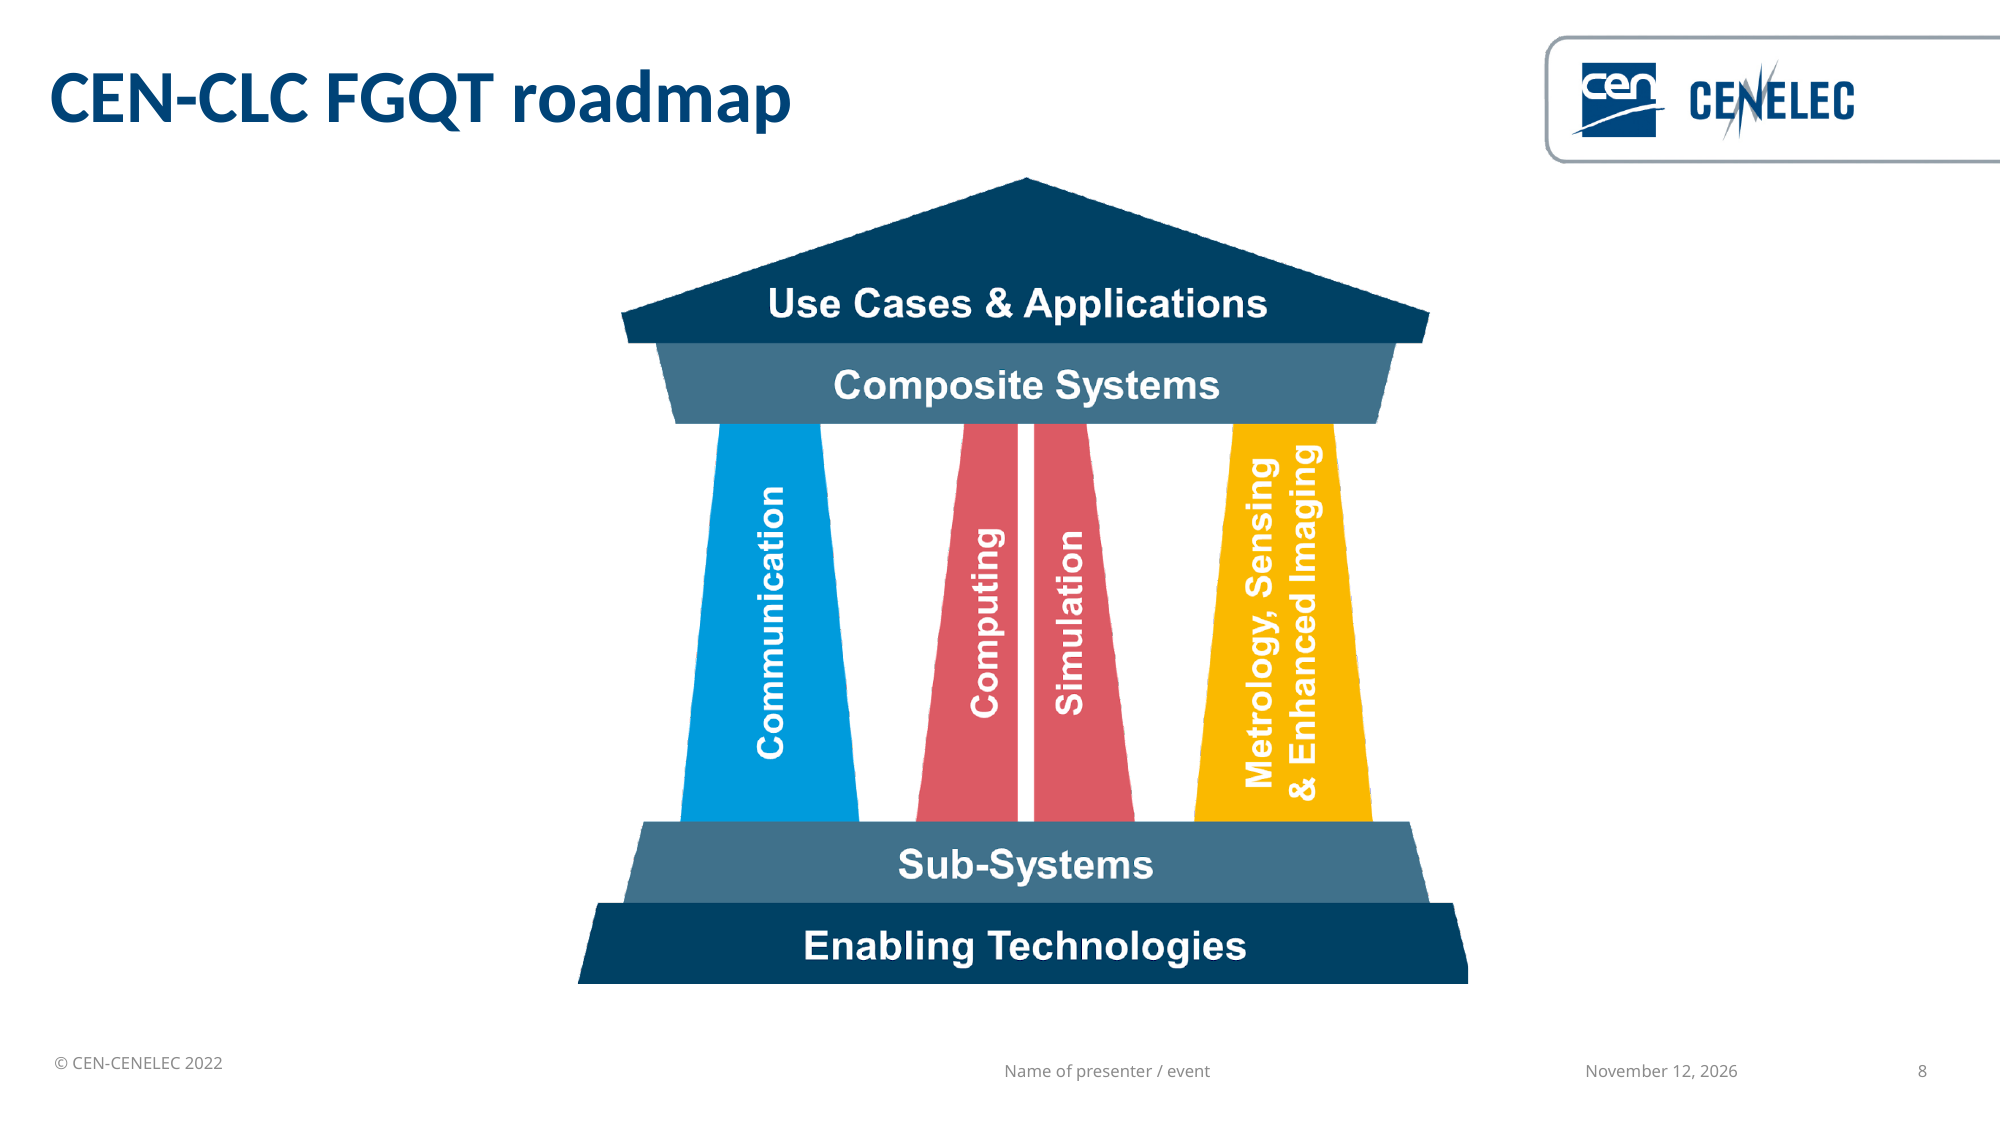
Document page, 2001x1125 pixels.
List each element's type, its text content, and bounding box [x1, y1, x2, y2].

picture [1533, 24, 2000, 172]
picture [577, 177, 1469, 984]
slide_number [1570, 1042, 1792, 1103]
footer Name of presenter / event [662, 1042, 1553, 1103]
slide_number 8 [1809, 1042, 1943, 1103]
title CEN-CLC FGQT roadmap [35, 35, 1534, 162]
